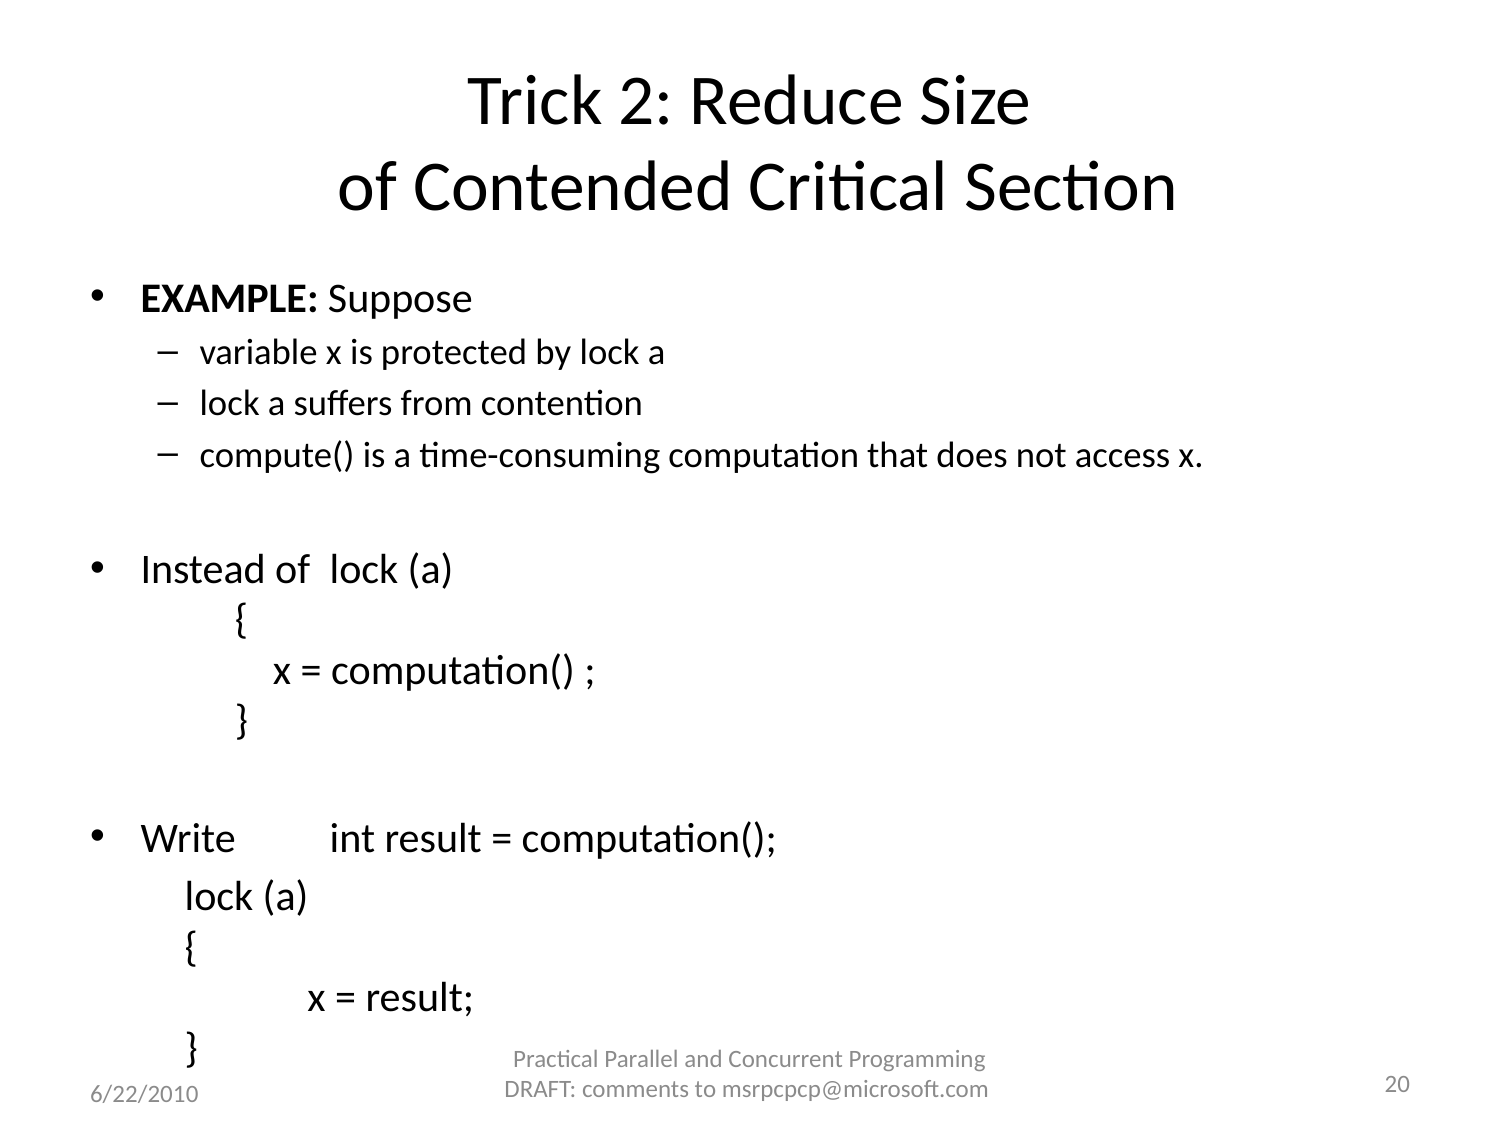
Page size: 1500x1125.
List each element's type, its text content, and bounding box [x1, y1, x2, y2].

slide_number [75, 1062, 425, 1123]
title Trick 2: Reduce Size of Contended Critical Section [75, 45, 1425, 233]
list EXAMPLE: Suppose variable x is protected by lock a lock a suffers from contention compute() is a time-consuming computation that does not access x. Instead of lock (a) { x = computation() ; } Write int result = computation(); lock (a) { x = result; } [75, 262, 1425, 1088]
slide_number 20 [1074, 1052, 1425, 1113]
footer Practical Parallel and Concurrent Programming DRAFT: comments to msrpcpcp@microsoft.com [474, 1042, 1025, 1103]
